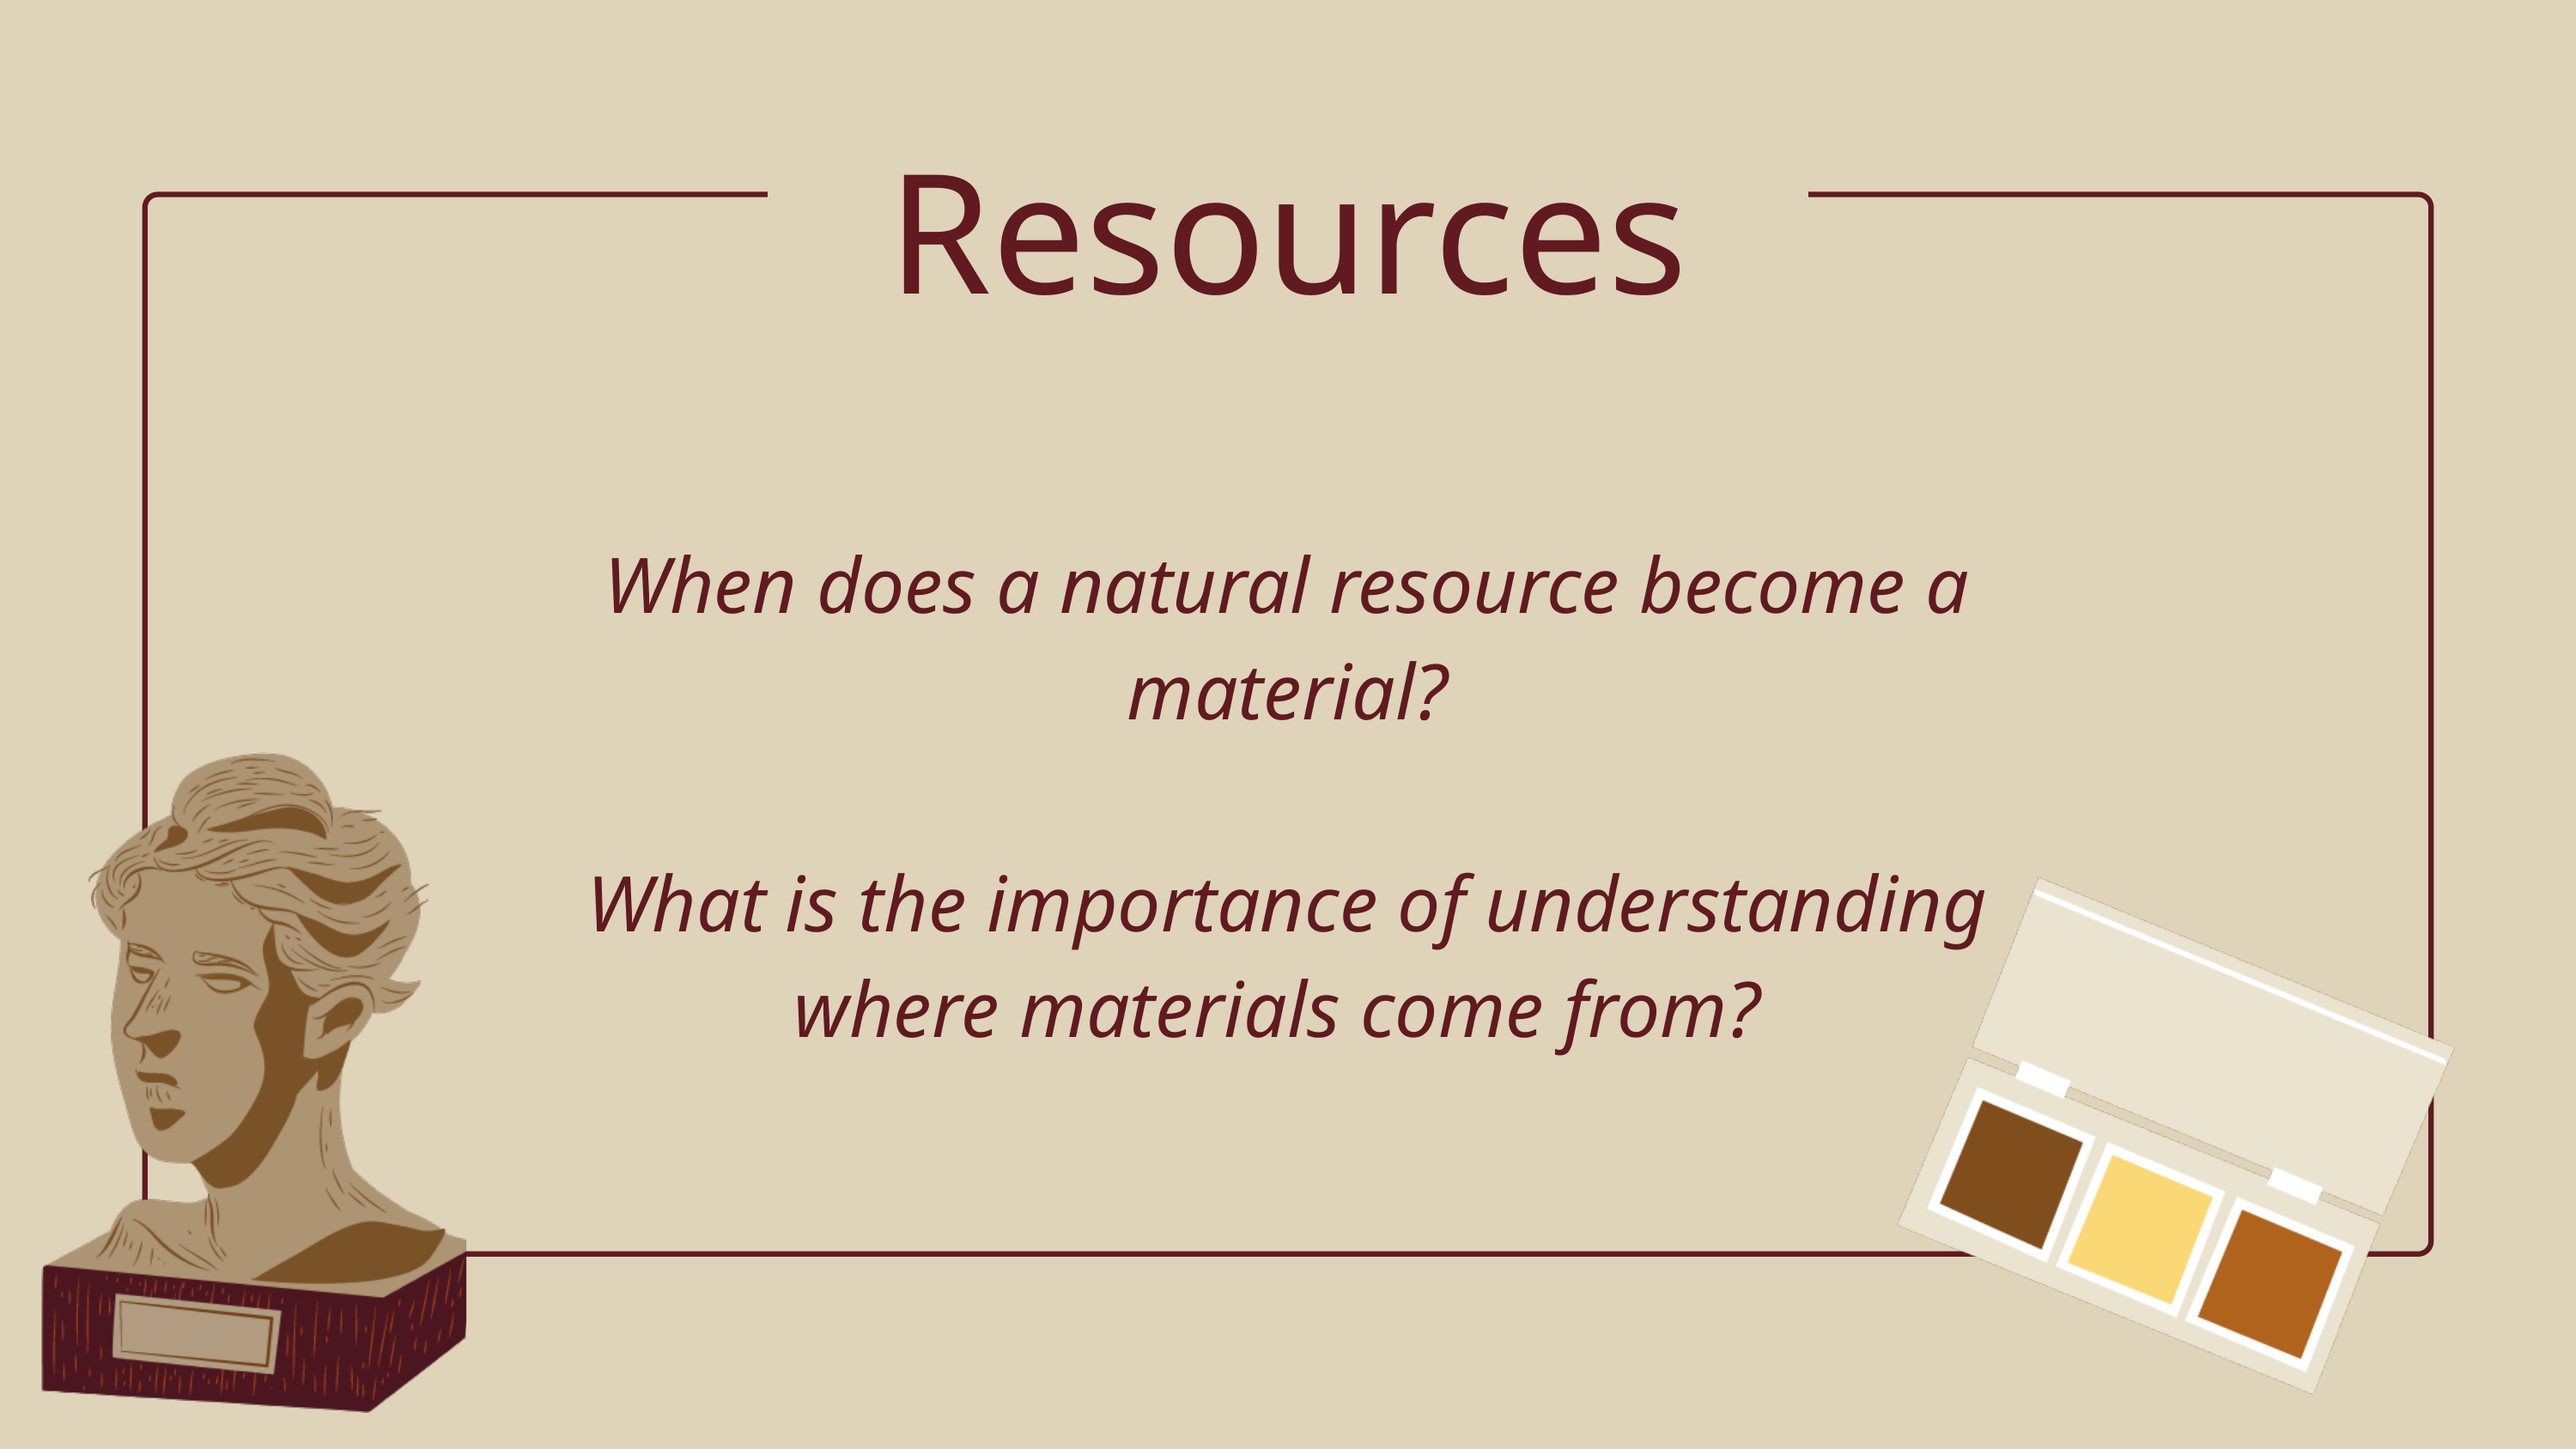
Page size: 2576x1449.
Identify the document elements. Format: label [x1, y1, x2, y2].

picture [5, 737, 467, 1449]
text_box [144, 142, 2432, 1255]
picture [1883, 852, 2460, 1401]
text_box [767, 36, 1809, 523]
